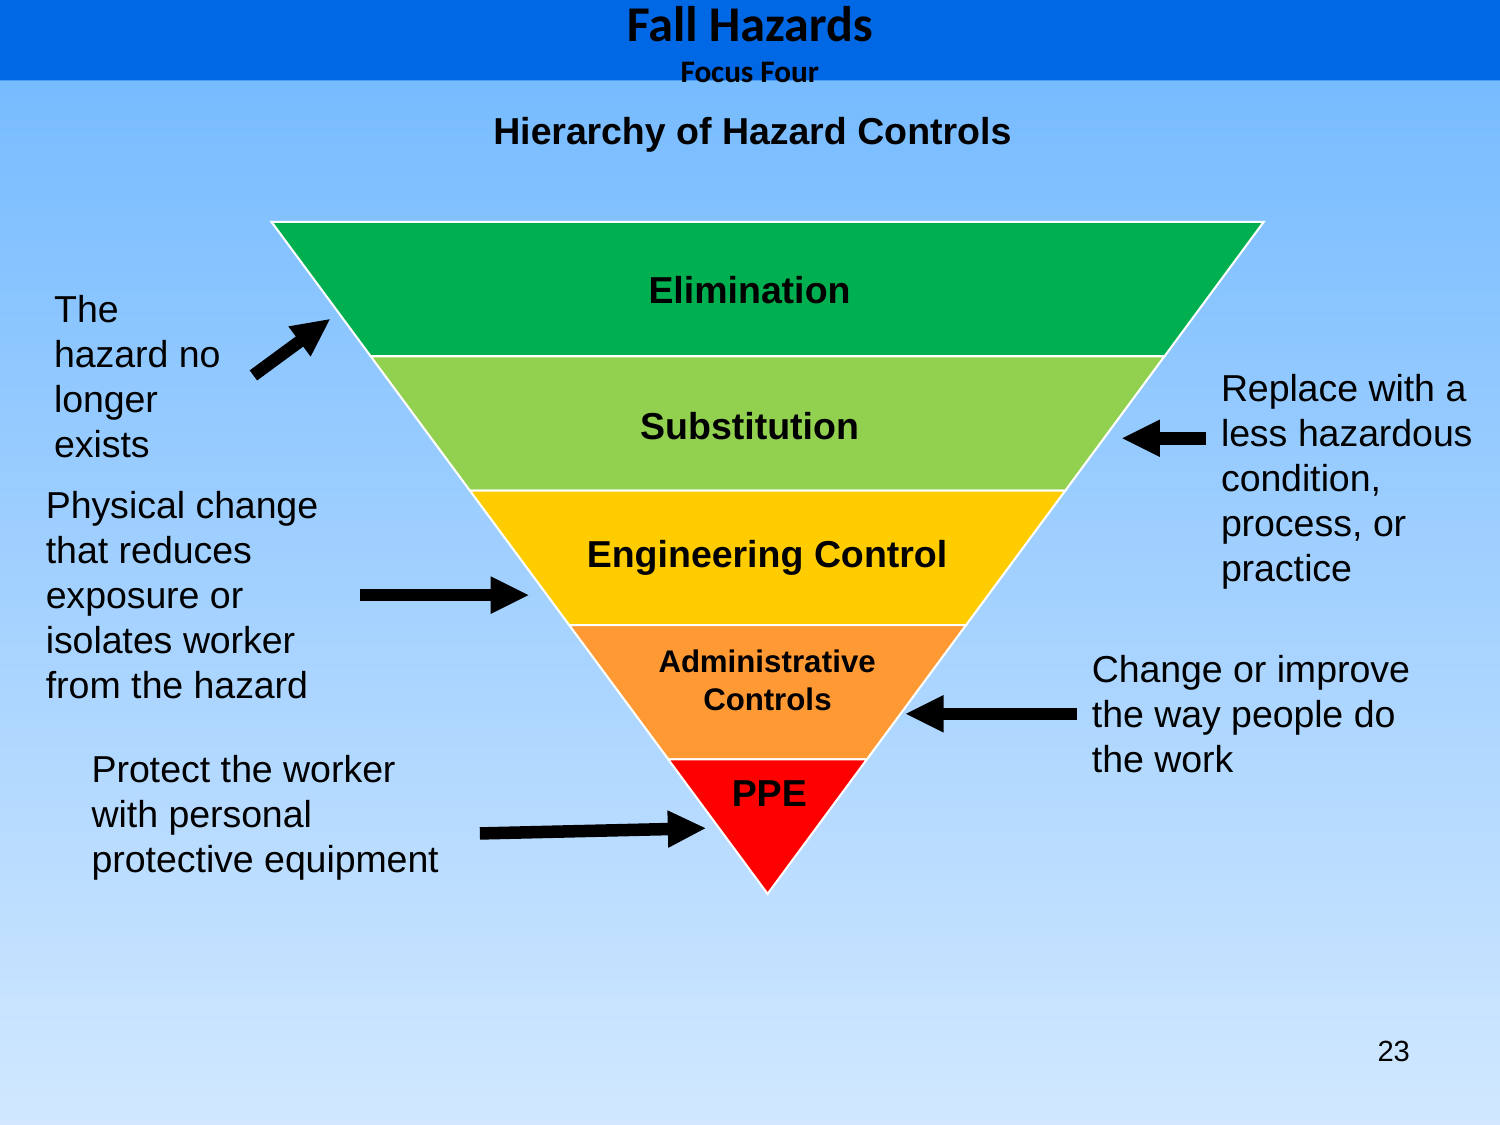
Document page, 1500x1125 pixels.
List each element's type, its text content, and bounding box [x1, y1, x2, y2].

text_box Protect the worker with personal protective equipment [76, 737, 271, 887]
text_box The hazard no longer exists [39, 278, 254, 473]
text_box Replace with a less hazardous condition, process, or practice [1264, 356, 1498, 597]
text_box Hierarchy of Hazard Controls [478, 99, 1027, 160]
slide_number 23 [1074, 1024, 1425, 1103]
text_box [271, 221, 1264, 894]
text_box Change or improve the way people do the work [1264, 638, 1428, 788]
text_box Physical change that reduces exposure or isolates worker from the hazard [31, 473, 271, 714]
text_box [253, 319, 330, 377]
text_box Fall Hazards Focus Four [0, 0, 1500, 81]
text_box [479, 828, 706, 834]
